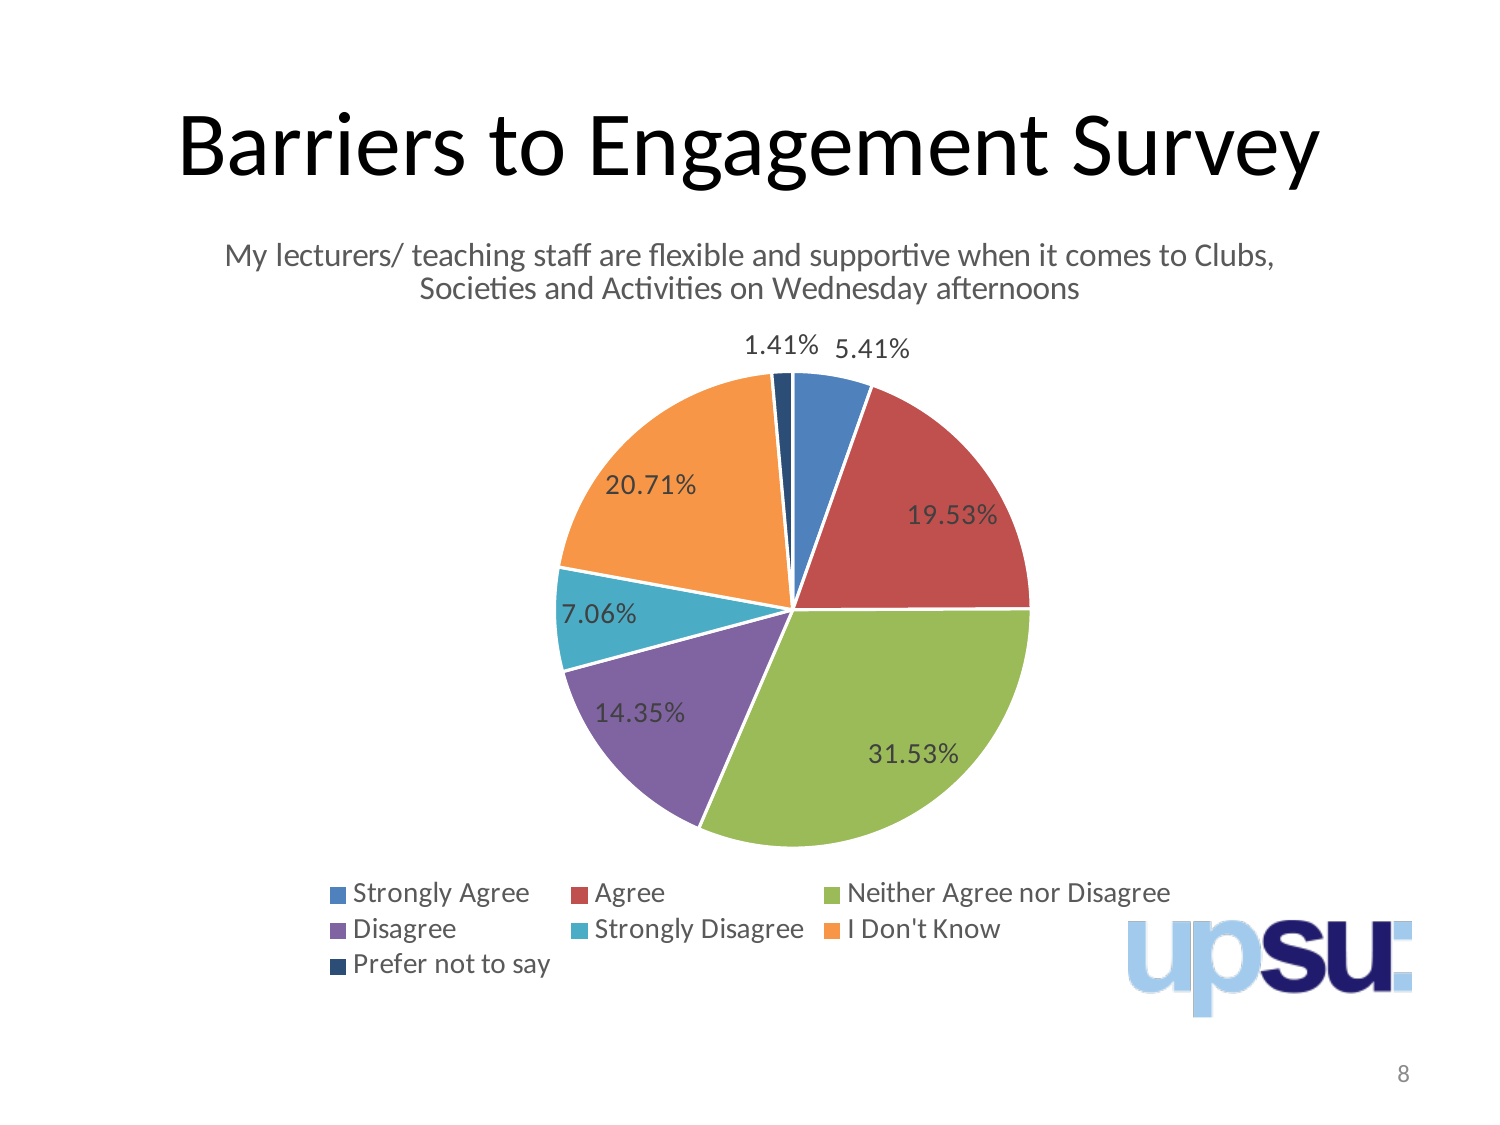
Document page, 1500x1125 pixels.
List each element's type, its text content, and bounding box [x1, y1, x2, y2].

picture [1127, 869, 1412, 1042]
title Barriers to Engagement Survey [75, 45, 1425, 207]
slide_number 8 [1074, 1042, 1425, 1103]
chart [75, 207, 1426, 988]
